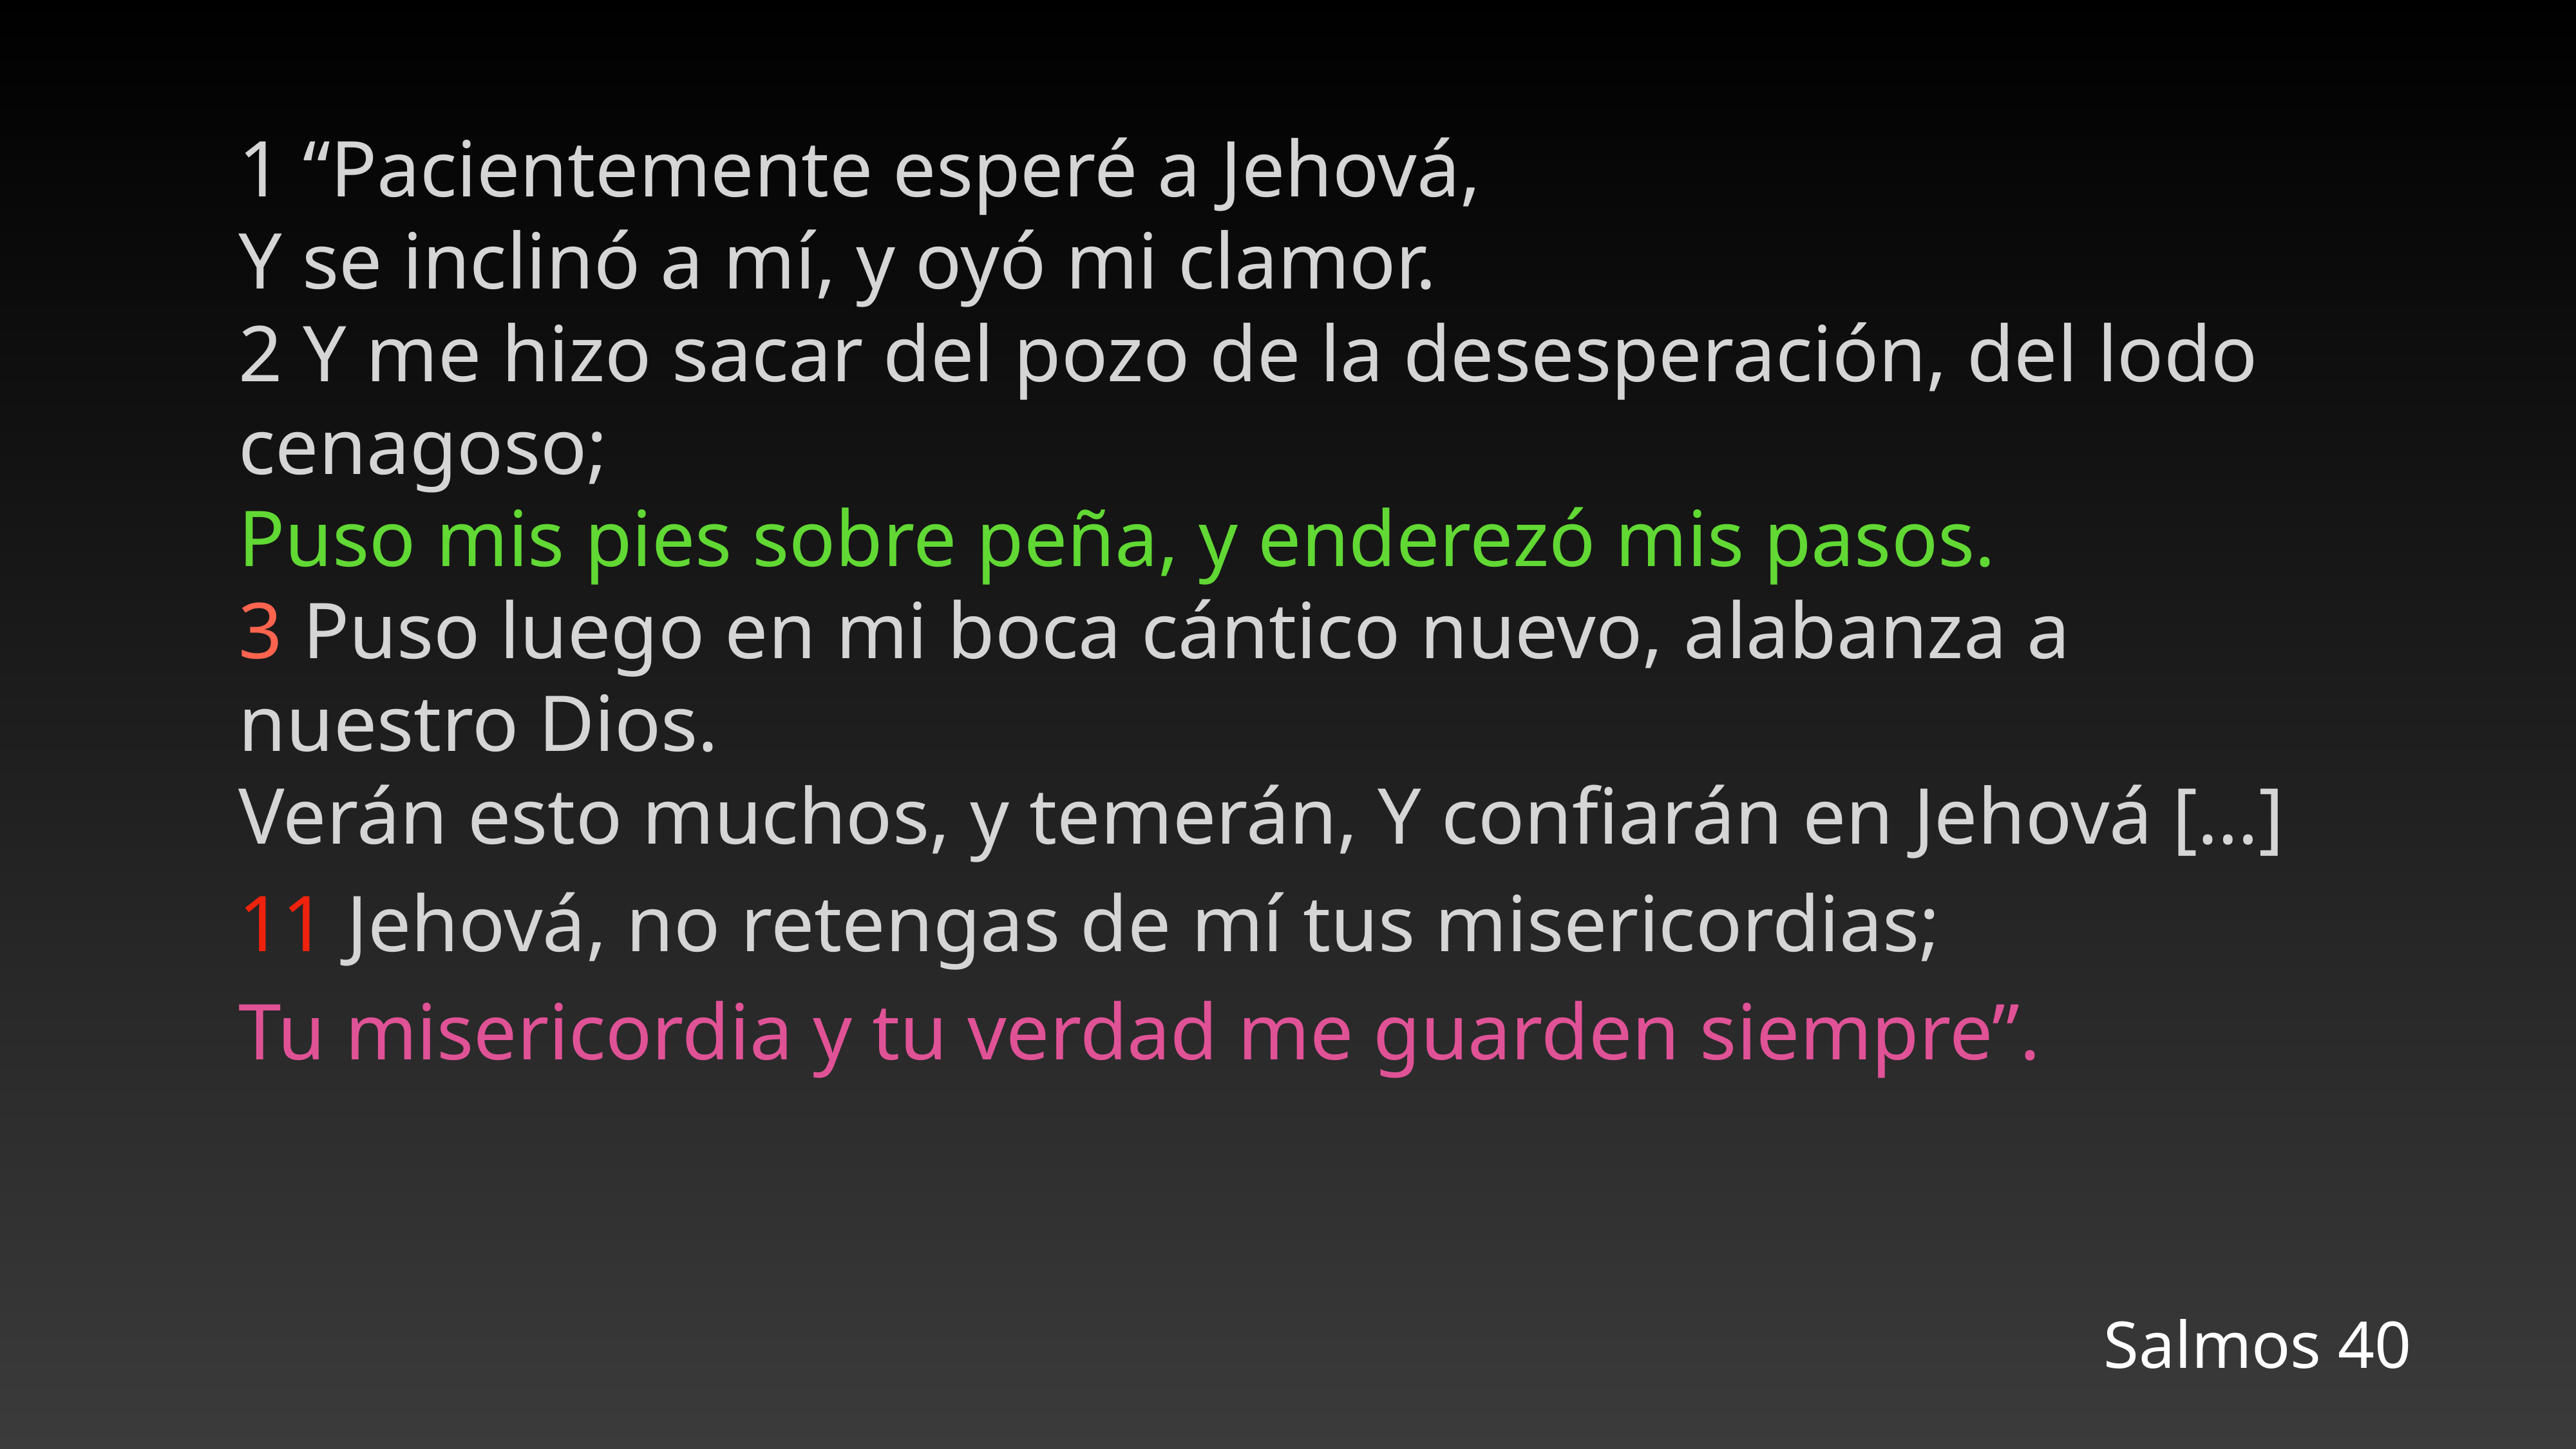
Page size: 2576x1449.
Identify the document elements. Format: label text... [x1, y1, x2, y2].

text_box Salmos 40 [2098, 1298, 2418, 1387]
list 1 “Pacientemente esperé a Jehová, Y se inclinó a mí, y oyó mi clamor. 2 Y me hizo sacar del pozo de la desesperación, del lodo cenagoso; Puso mis pies sobre peña, y enderezó mis pasos. 3 Puso luego en mi boca cántico nuevo, alabanza a nuestro Dios. Verán esto muchos, y temerán, Y confiarán en Jehová […] 11 Jehová, no retengas de mí tus misericordias; Tu misericordia y tu verdad me guarden siempre”. [233, 113, 2343, 1408]
